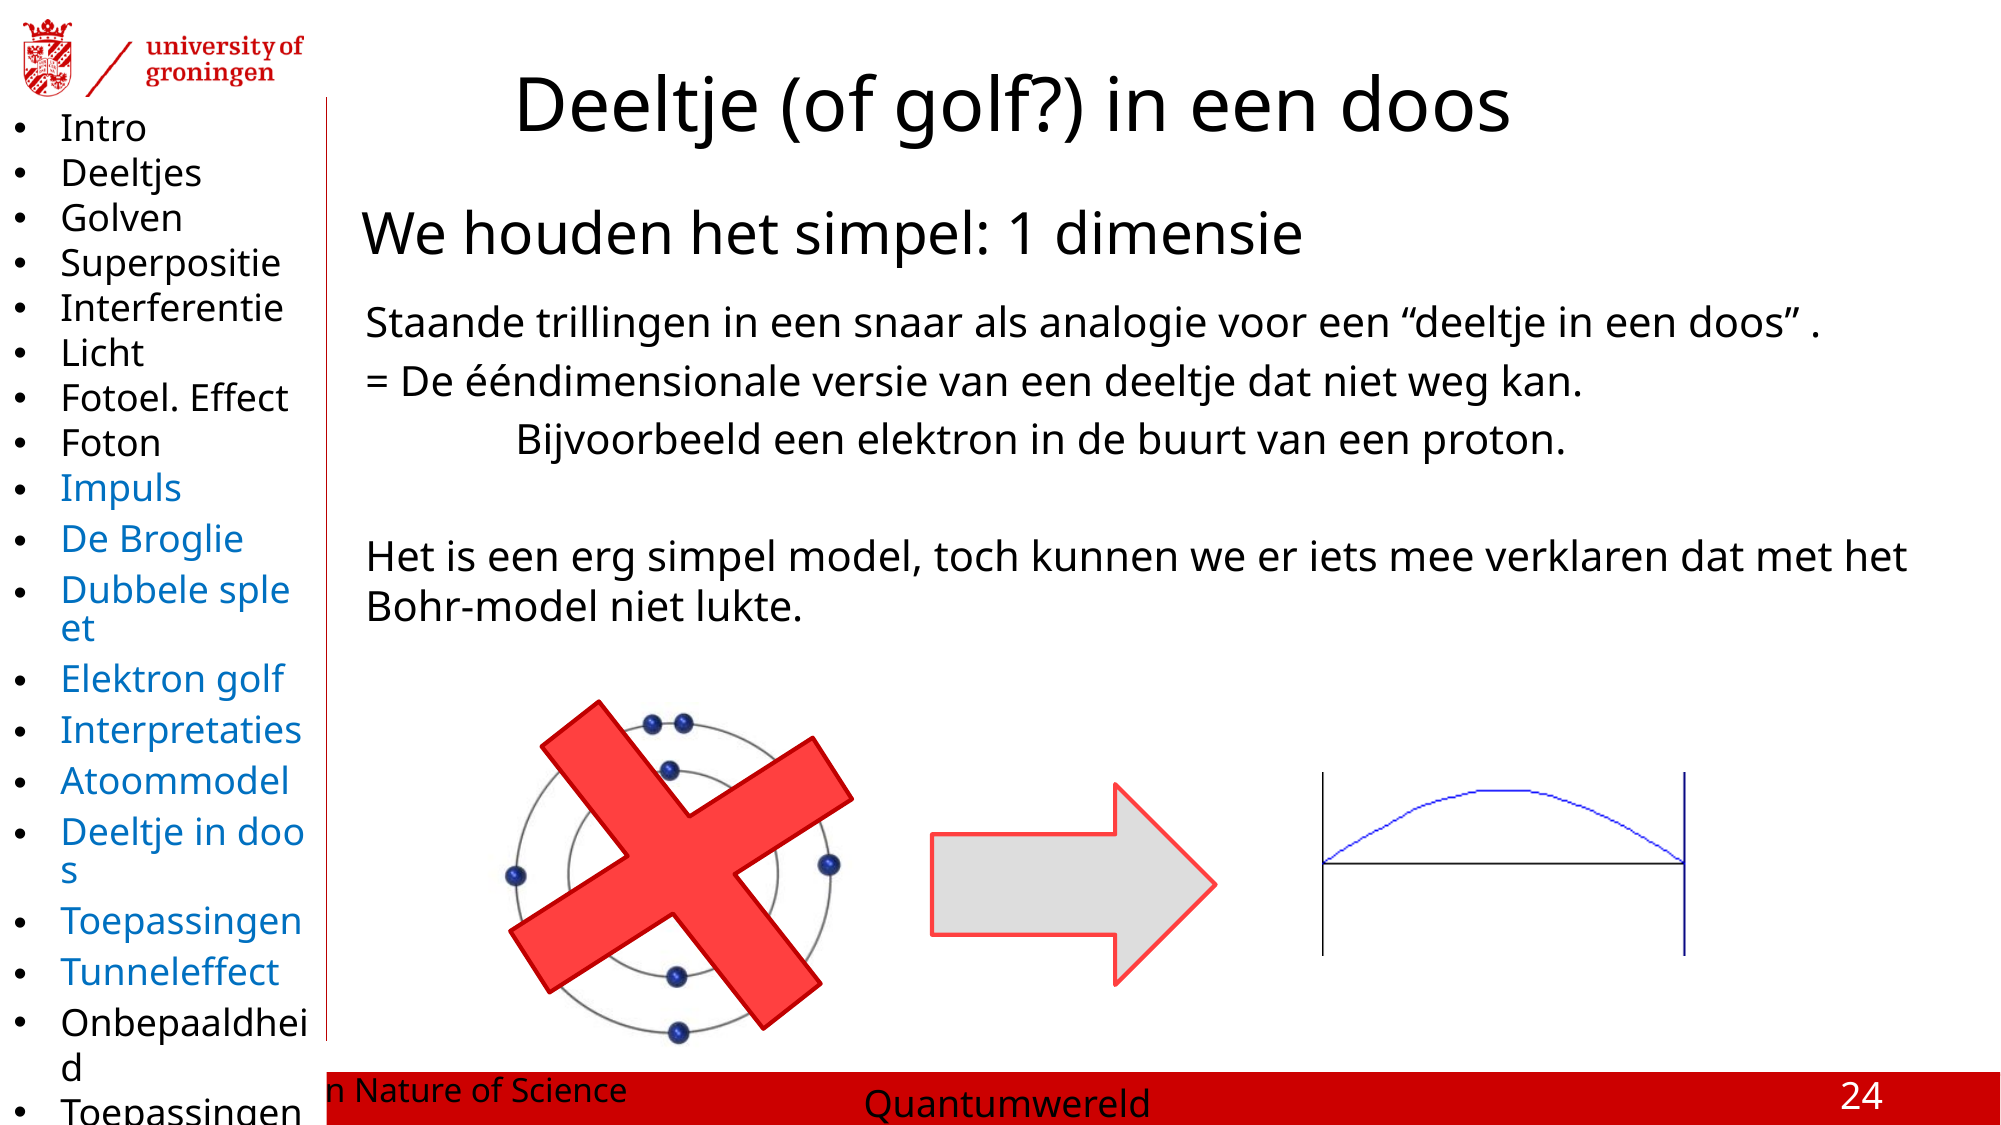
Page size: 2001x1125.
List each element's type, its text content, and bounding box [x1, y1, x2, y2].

list Staande trillingen in een snaar als analogie voor een “deeltje in een doos” . = De ééndimensionale versie van een deeltje dat niet weg kan. Bijvoorbeeld een elektron in de buurt van een proton. Het is een erg simpel model, toch kunnen we er iets mee verklaren dat met het Bohr-model niet lukte. [350, 325, 2000, 1073]
text_box Deeltje (of golf?) in een doos [338, 42, 1689, 161]
picture [411, 701, 951, 1061]
picture [23, 19, 304, 97]
picture [1322, 772, 1689, 956]
title We houden het simpel: 1 dimensie [346, 137, 2000, 325]
text_box [954, 782, 1218, 987]
